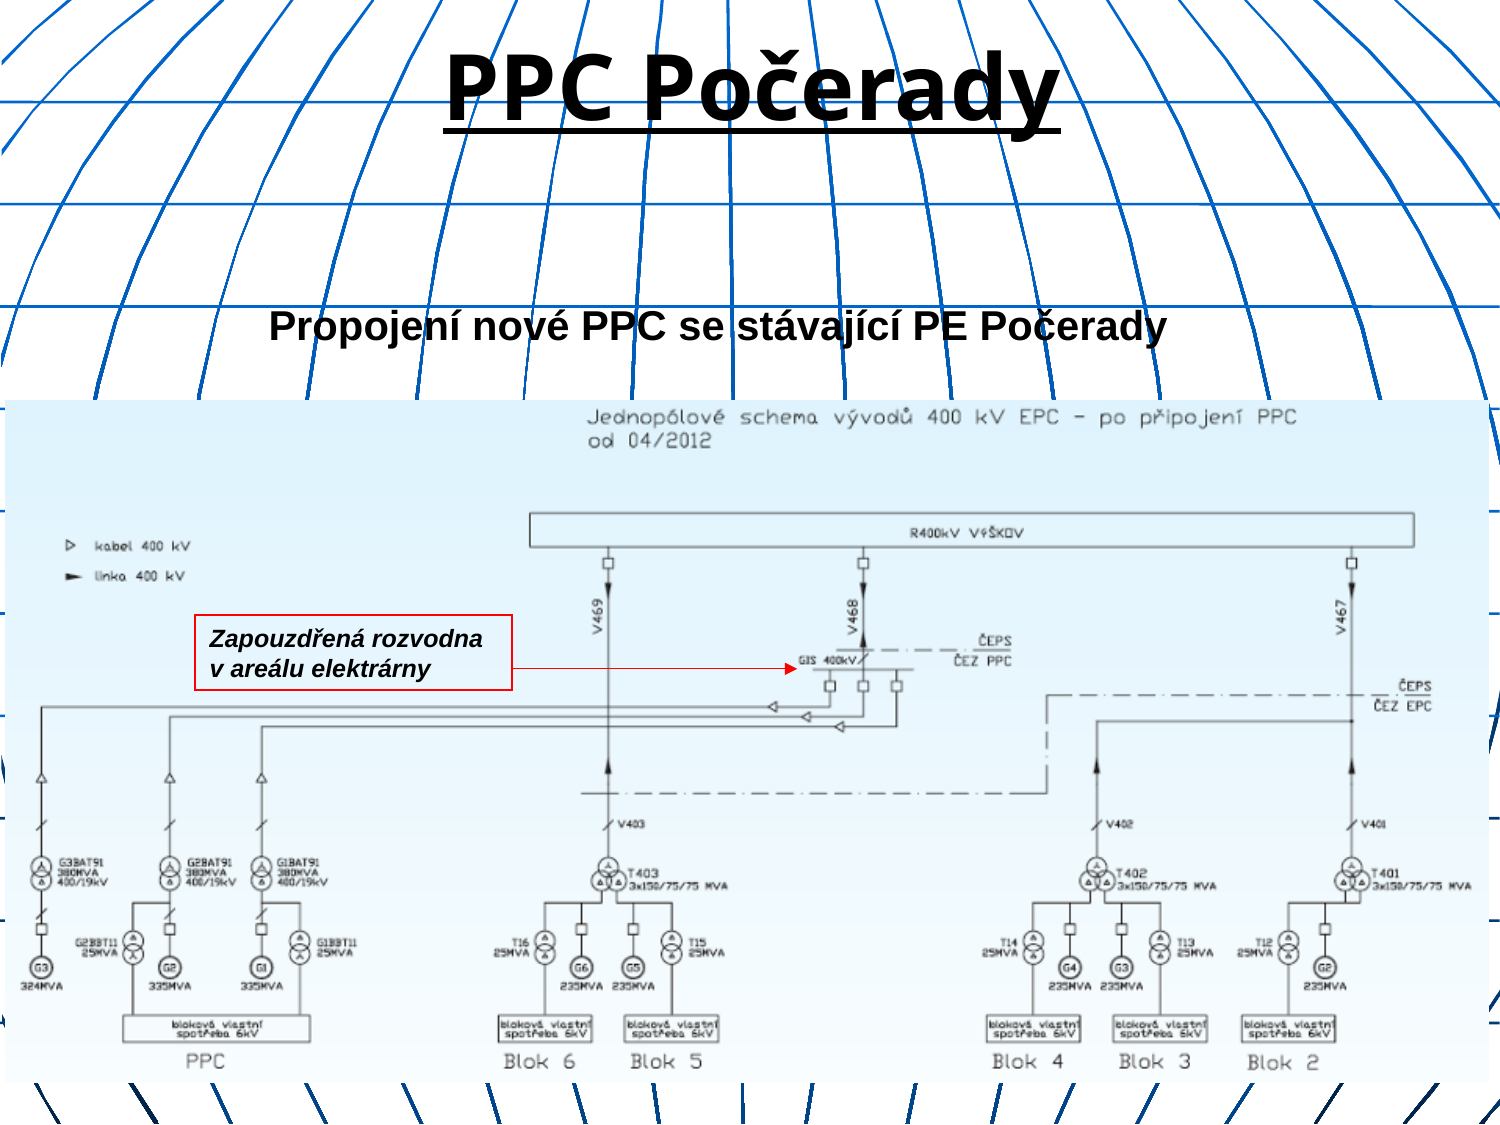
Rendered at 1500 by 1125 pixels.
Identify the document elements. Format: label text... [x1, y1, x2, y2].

text_box Propojení nové PPC se stávající PE Počerady [253, 290, 1211, 357]
picture [5, 400, 1489, 1083]
text_box PPC Počerady [76, 31, 1427, 138]
